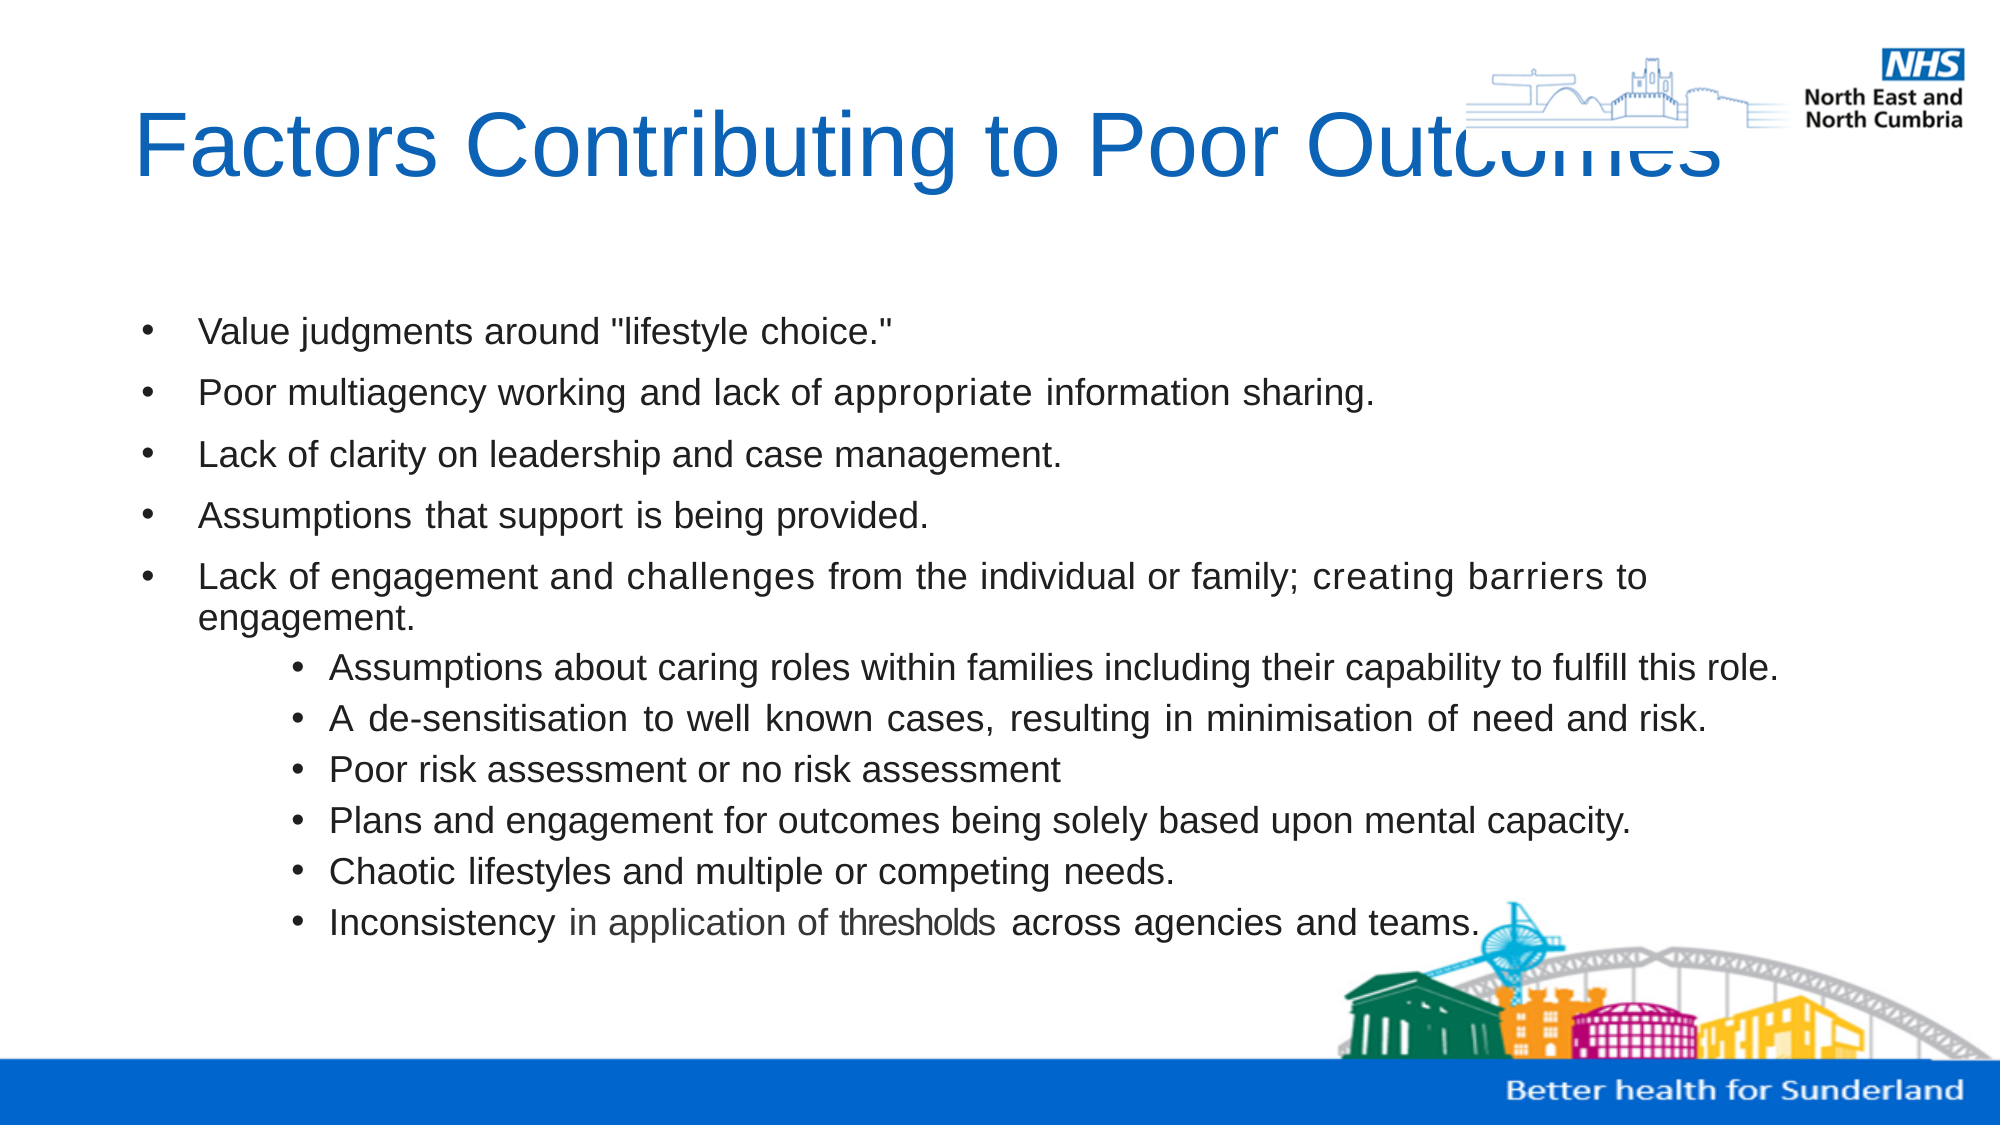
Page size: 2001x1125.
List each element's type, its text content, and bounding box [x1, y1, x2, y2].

list Value judgments around "lifestyle choice." Poor multiagency working and lack of appropriate information sharing. Lack of clarity on leadership and case management. Assumptions that support is being provided. Lack of engagement and challenges from the individual or family; creating barriers to engagement. Assumptions about caring roles within families including their capability to fulfill this role. A de-sensitisation to well known cases, resulting in minimisation of need and risk. Poor risk assessment or no risk assessment Plans and engagement for outcomes being solely based upon mental capacity. Chaotic lifestyles and multiple or competing needs. Inconsistency in application of thresholds across agencies and teams. [126, 304, 1852, 876]
title Factors Contributing to Poor Outcomes [107, 87, 1752, 305]
picture [1466, 23, 1987, 151]
picture [0, 876, 2000, 1125]
